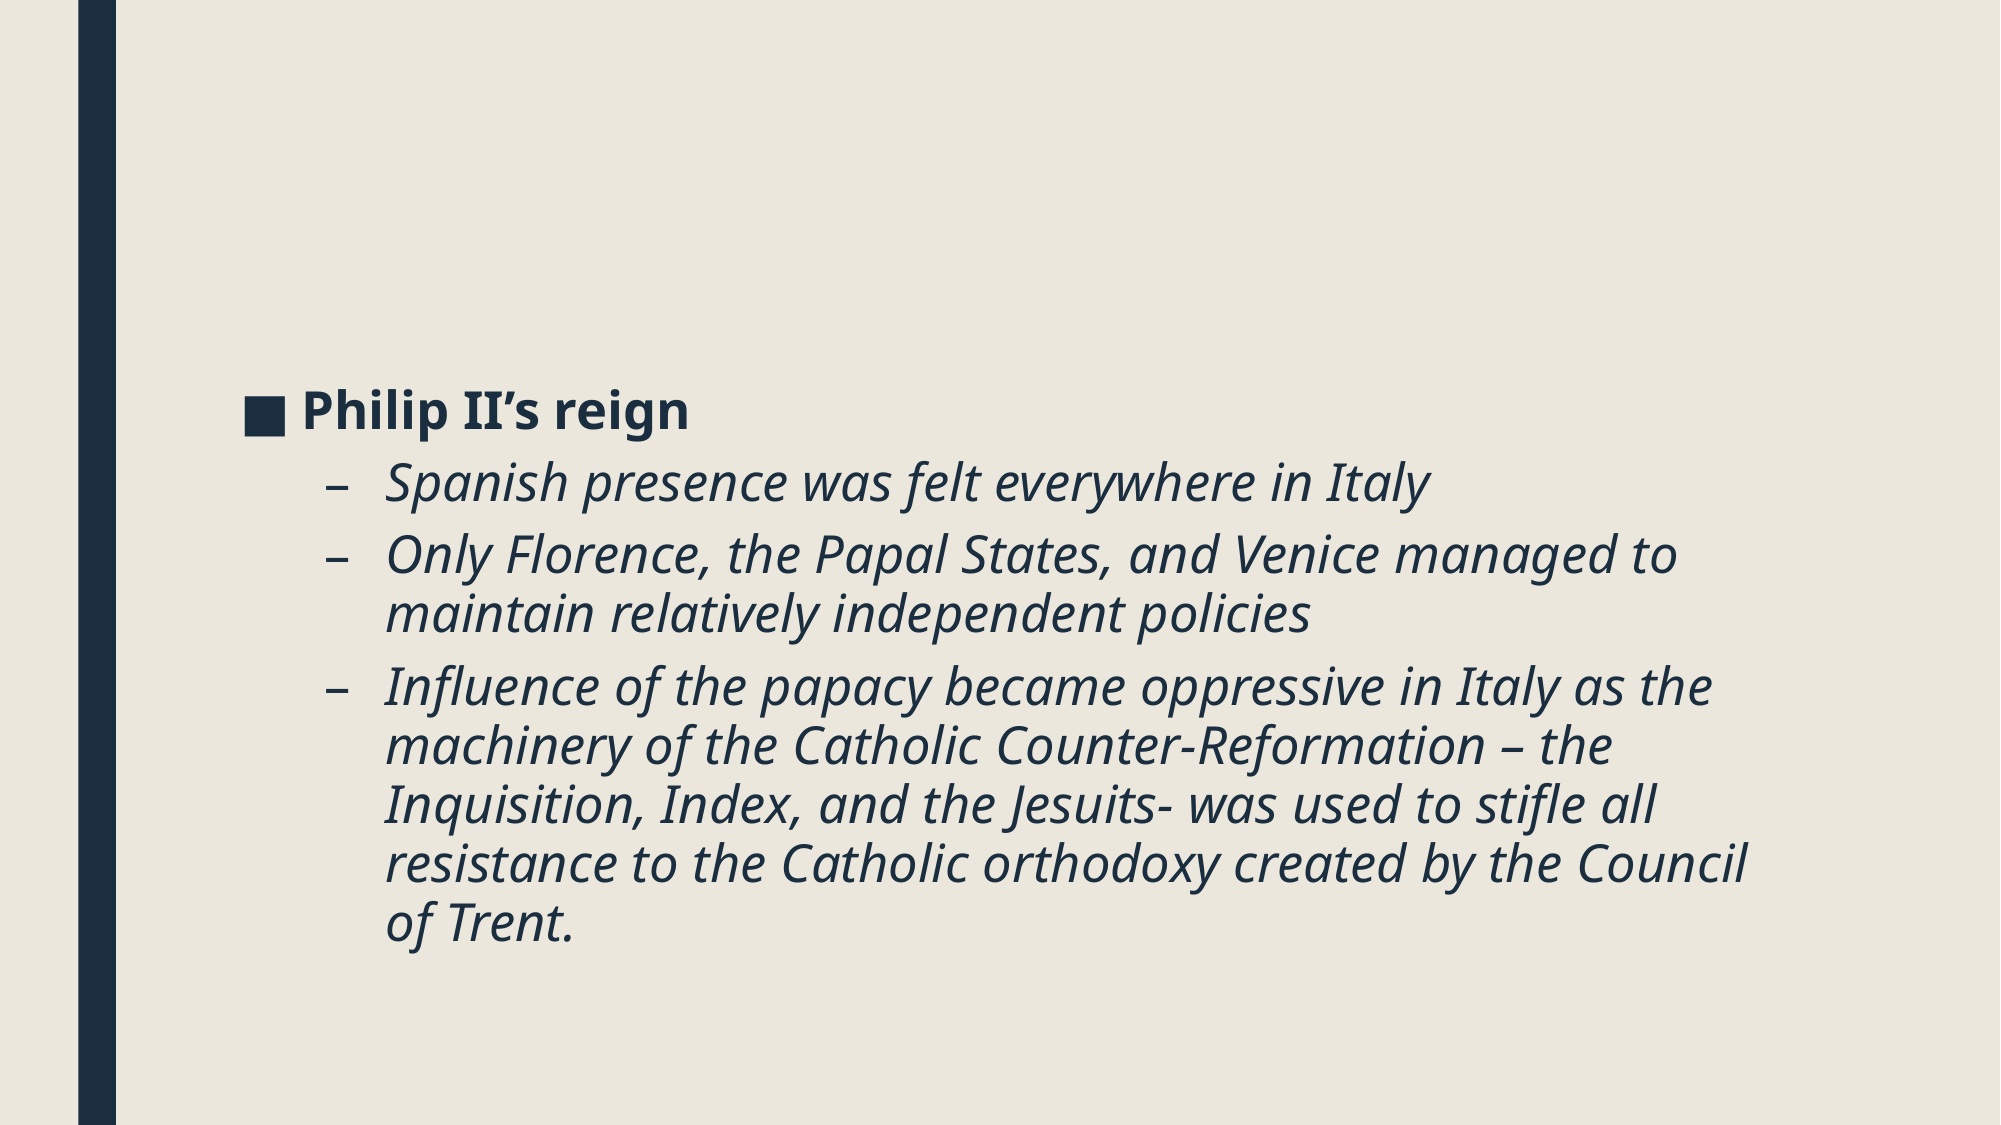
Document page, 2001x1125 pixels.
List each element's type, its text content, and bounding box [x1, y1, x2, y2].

list Philip II’s reign Spanish presence was felt everywhere in Italy Only Florence, the Papal States, and Venice managed to maintain relatively independent policies Influence of the papacy became oppressive in Italy as the machinery of the Catholic Counter-Reformation – the Inquisition, Index, and the Jesuits- was used to stifle all resistance to the Catholic orthodoxy created by the Council of Trent. [225, 375, 1800, 963]
